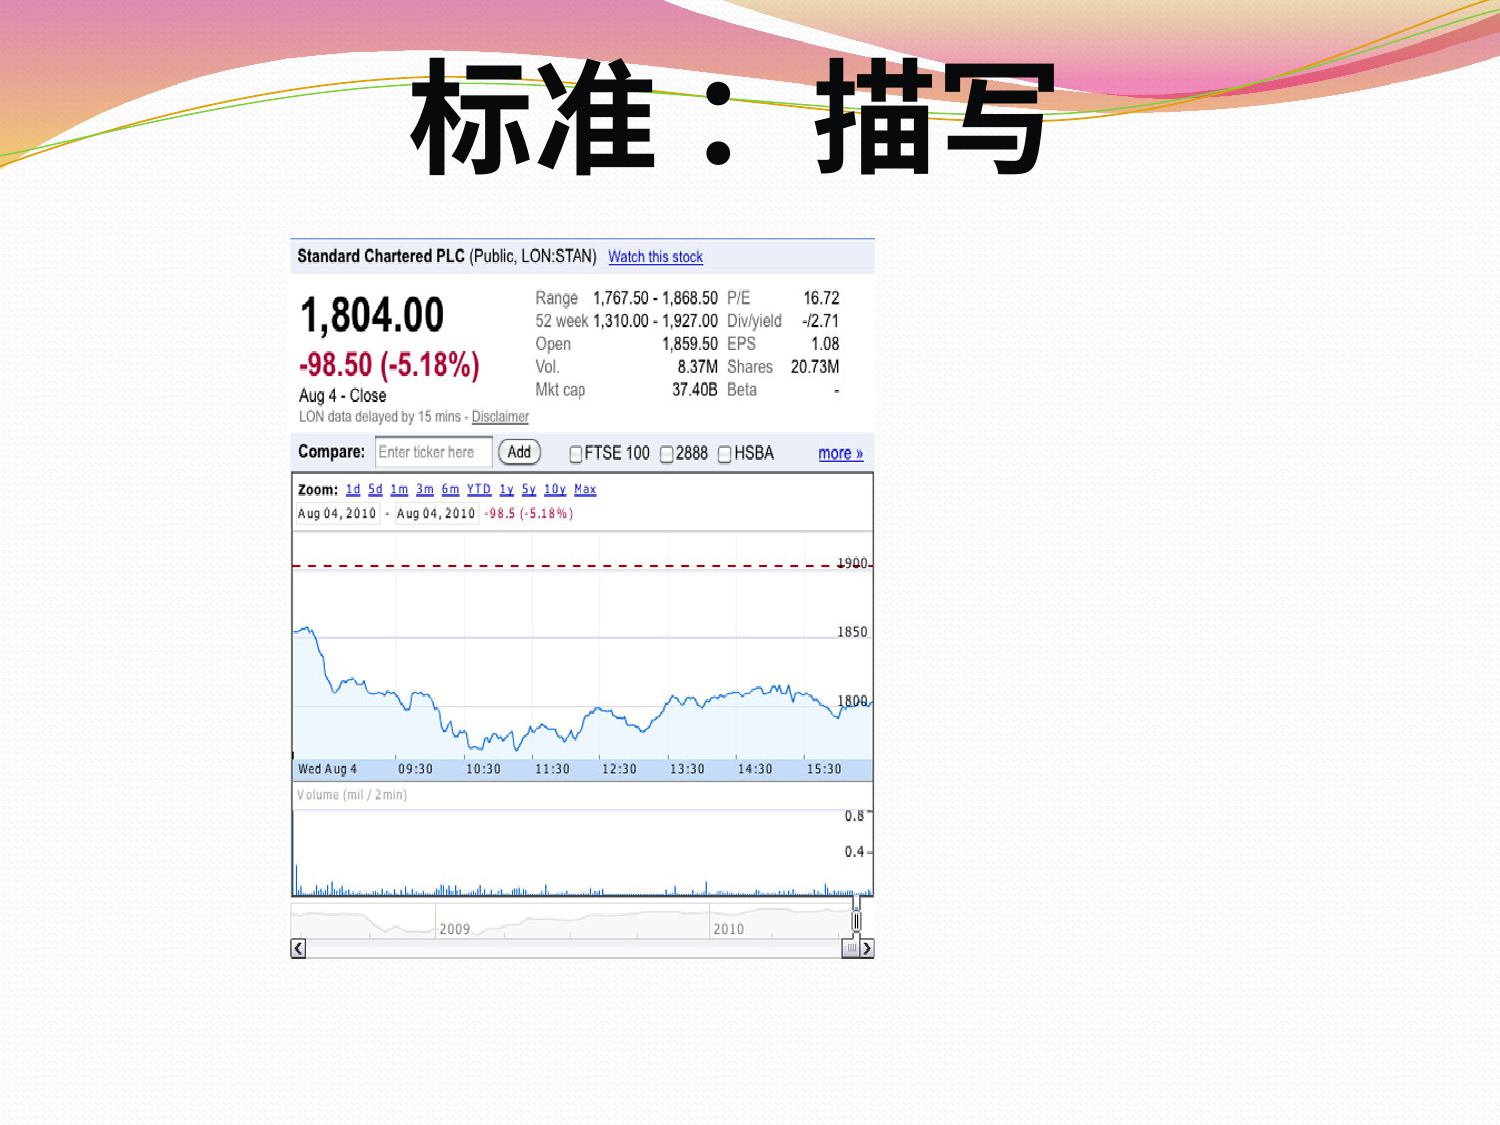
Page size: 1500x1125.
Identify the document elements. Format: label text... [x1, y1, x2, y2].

picture [287, 237, 876, 959]
title 标准 ：描写 [75, 2, 1425, 190]
